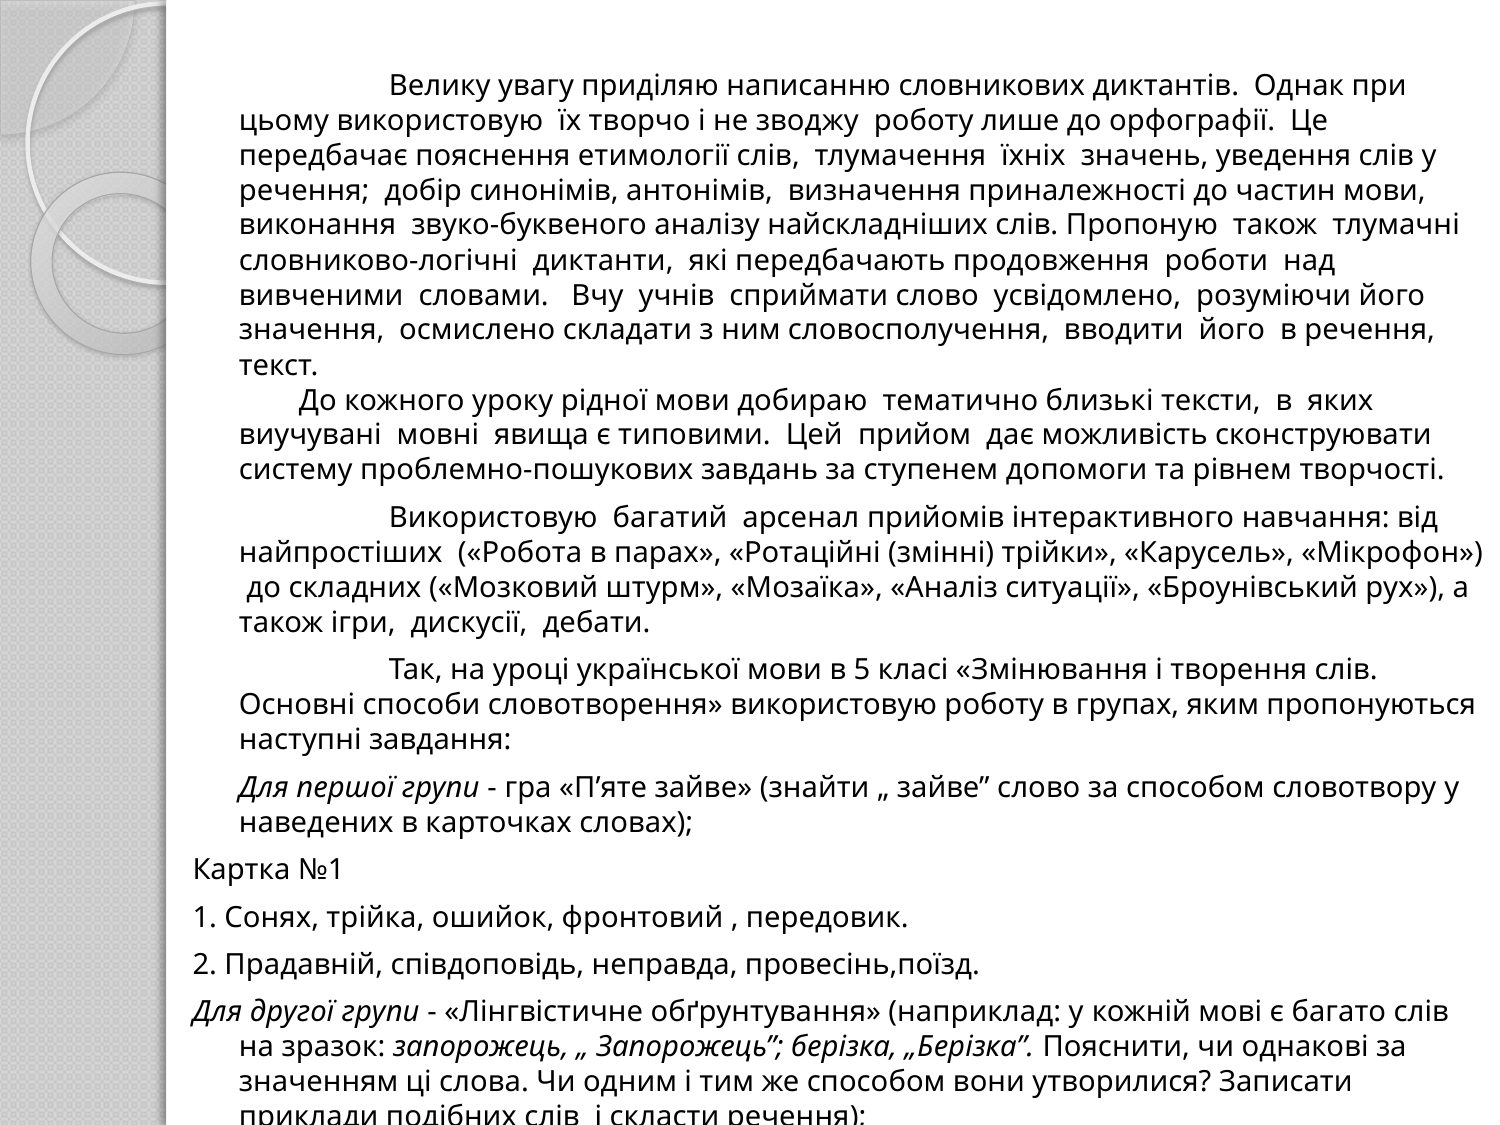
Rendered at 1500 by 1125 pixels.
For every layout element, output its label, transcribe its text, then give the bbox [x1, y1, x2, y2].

list Велику увагу приділяю написанню словникових диктантів. Однак при цьому використовую їх творчо і не зводжу роботу лише до орфографії. Це передбачає пояснення етимології слів, тлумачення їхніх значень, уведення слів у речення; добір синонімів, антонімів, визначення приналежності до частин мови, виконання звуко-буквеного аналізу найскладніших слів. Пропоную також тлумачні словниково-логічні диктанти, які передбачають продовження роботи над вивченими словами. Вчу учнів сприймати слово усвідомлено, розуміючи його значення, осмислено складати з ним словосполучення, вводити його в речення, текст. До кожного уроку рідної мови добираю тематично близькі тексти, в яких виучувані мовні явища є типовими. Цей прийом дає можливість сконструювати систему проблемно-пошукових завдань за ступенем допомоги та рівнем творчості. Використовую багатий арсенал прийомів інтерактивного навчання: від найпростіших («Робота в парах», «Ротаційні (змінні) трійки», «Карусель», «Мікрофон») до складних («Мозковий штурм», «Мозаїка», «Аналіз ситуації», «Броунівський рух»), а також ігри, дискусії, дебати. Так, на уроці української мови в 5 класі «Змінювання і творення слів. Основні способи словотворення» використовую роботу в групах, яким пропонуються наступні завдання: Для першої групи - гра «П’яте зайве» (знайти „ зайве” слово за способом словотвору у наведених в карточках словах); Картка №1 1. Соняx, трійка, ошийок, фронтовий , передовик. 2. Прадавній, співдоповідь, неправда, провесінь,поїзд. Для другої групи - «Лінгвістичне обґрунтування» (наприклад: у кожній мові є багато слів на зразок: запорожець, „ Запорожець”; берізка, „Берізка”. Пояснити, чи однакові за значенням ці слова. Чи одним і тим же способом вони утворилися? Записати приклади подібних слів і скласти речення); Для третьої групи – « Проблемне питання» запал Доведіть, що ці слова утворені непрефіксальним способом, хоч у завал них є префікс за- [163, 58, 1500, 1125]
